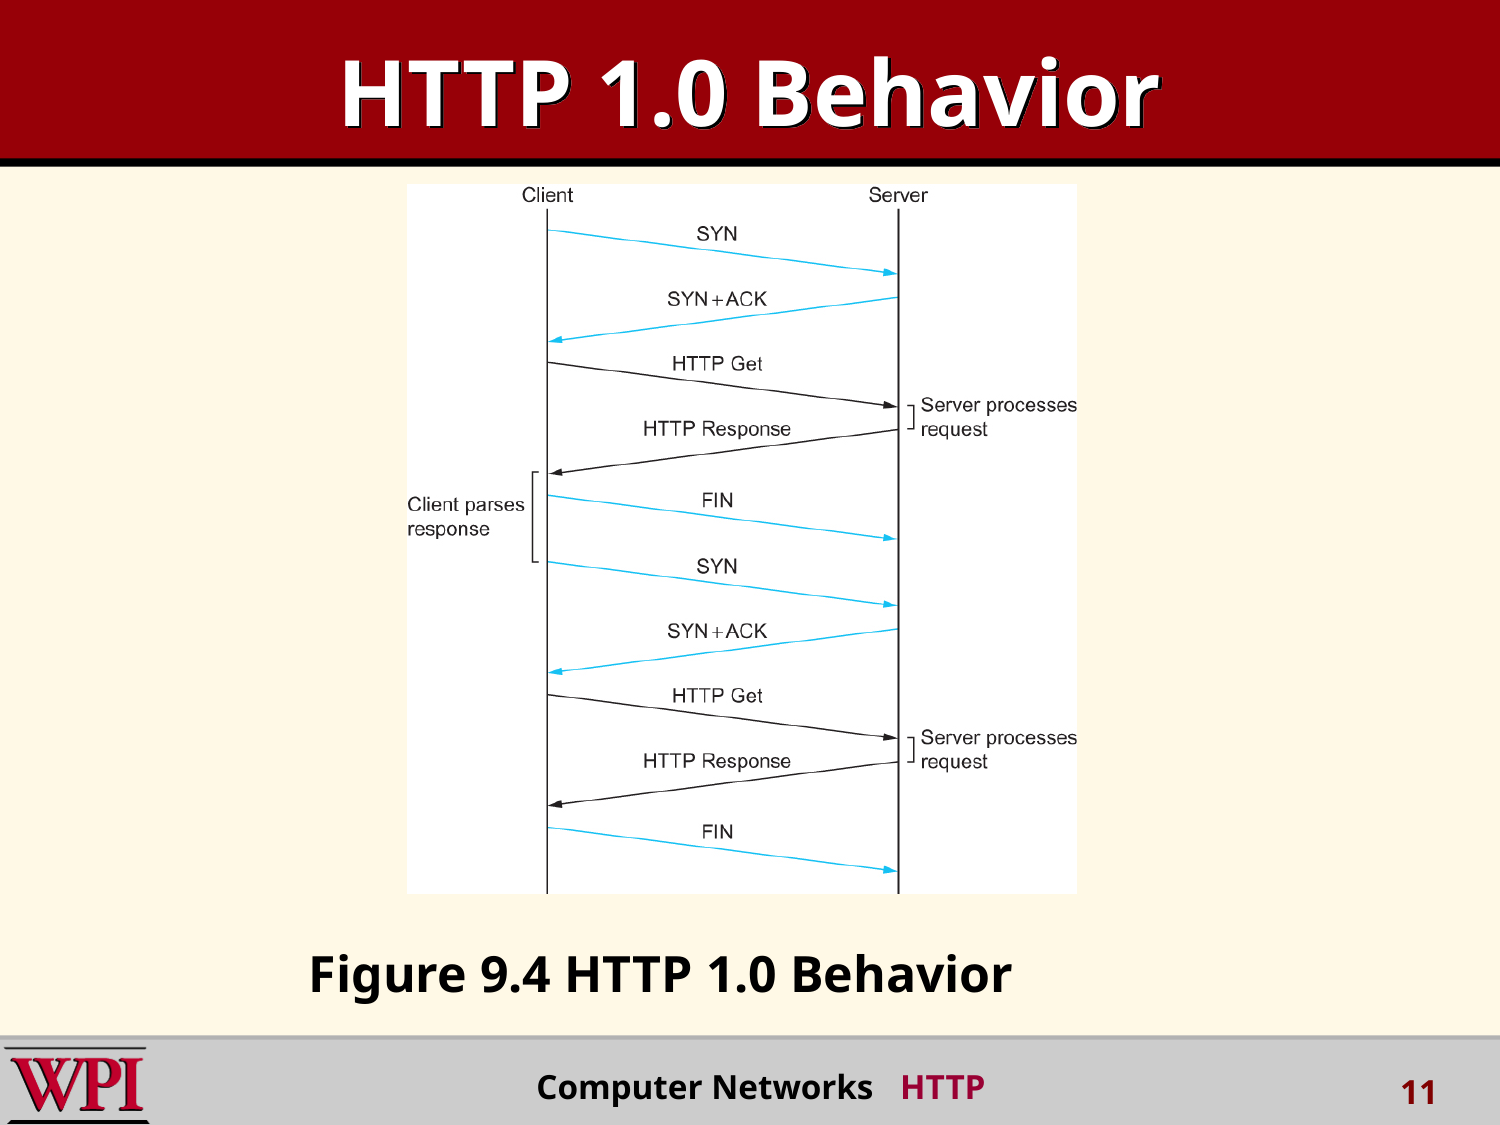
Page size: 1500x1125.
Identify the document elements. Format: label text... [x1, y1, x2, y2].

picture [0, 1040, 1500, 1125]
footer Computer Networks HTTP [210, 1058, 1304, 1107]
picture [0, 167, 1500, 1035]
slide_number 11 [1344, 1063, 1495, 1102]
title HTTP 1.0 Behavior [29, 18, 1471, 150]
text_box Figure 9.4 HTTP 1.0 Behavior [147, 935, 1176, 1011]
picture [0, 0, 1500, 158]
